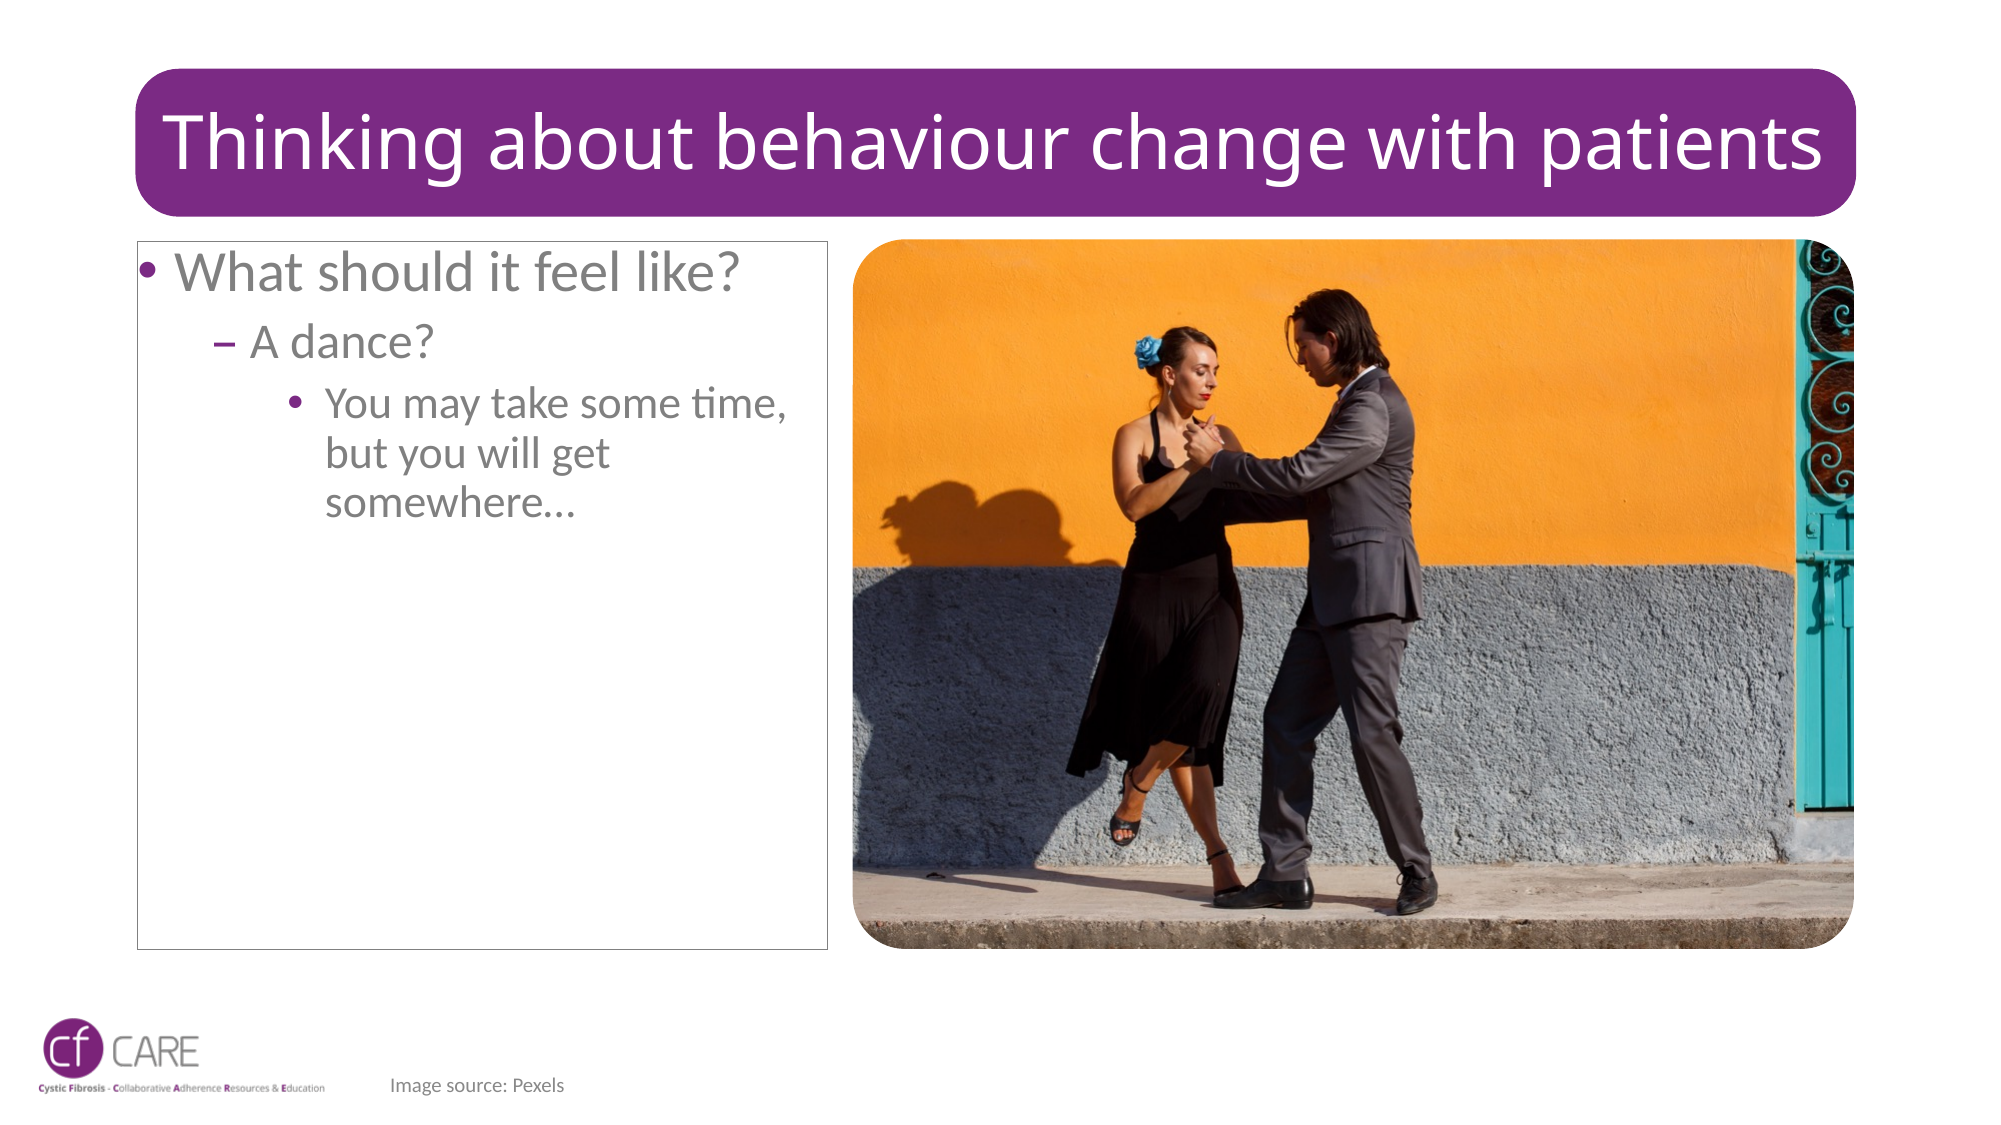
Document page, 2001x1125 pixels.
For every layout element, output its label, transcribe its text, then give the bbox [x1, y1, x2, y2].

list What should it feel like? A dance? You may take some time, but you will get somewhere… [137, 241, 828, 950]
picture [852, 239, 1854, 949]
list Image source: Pexels [390, 968, 1863, 1097]
picture [33, 1013, 332, 1100]
title Thinking about behaviour change with patients [162, 93, 1840, 203]
